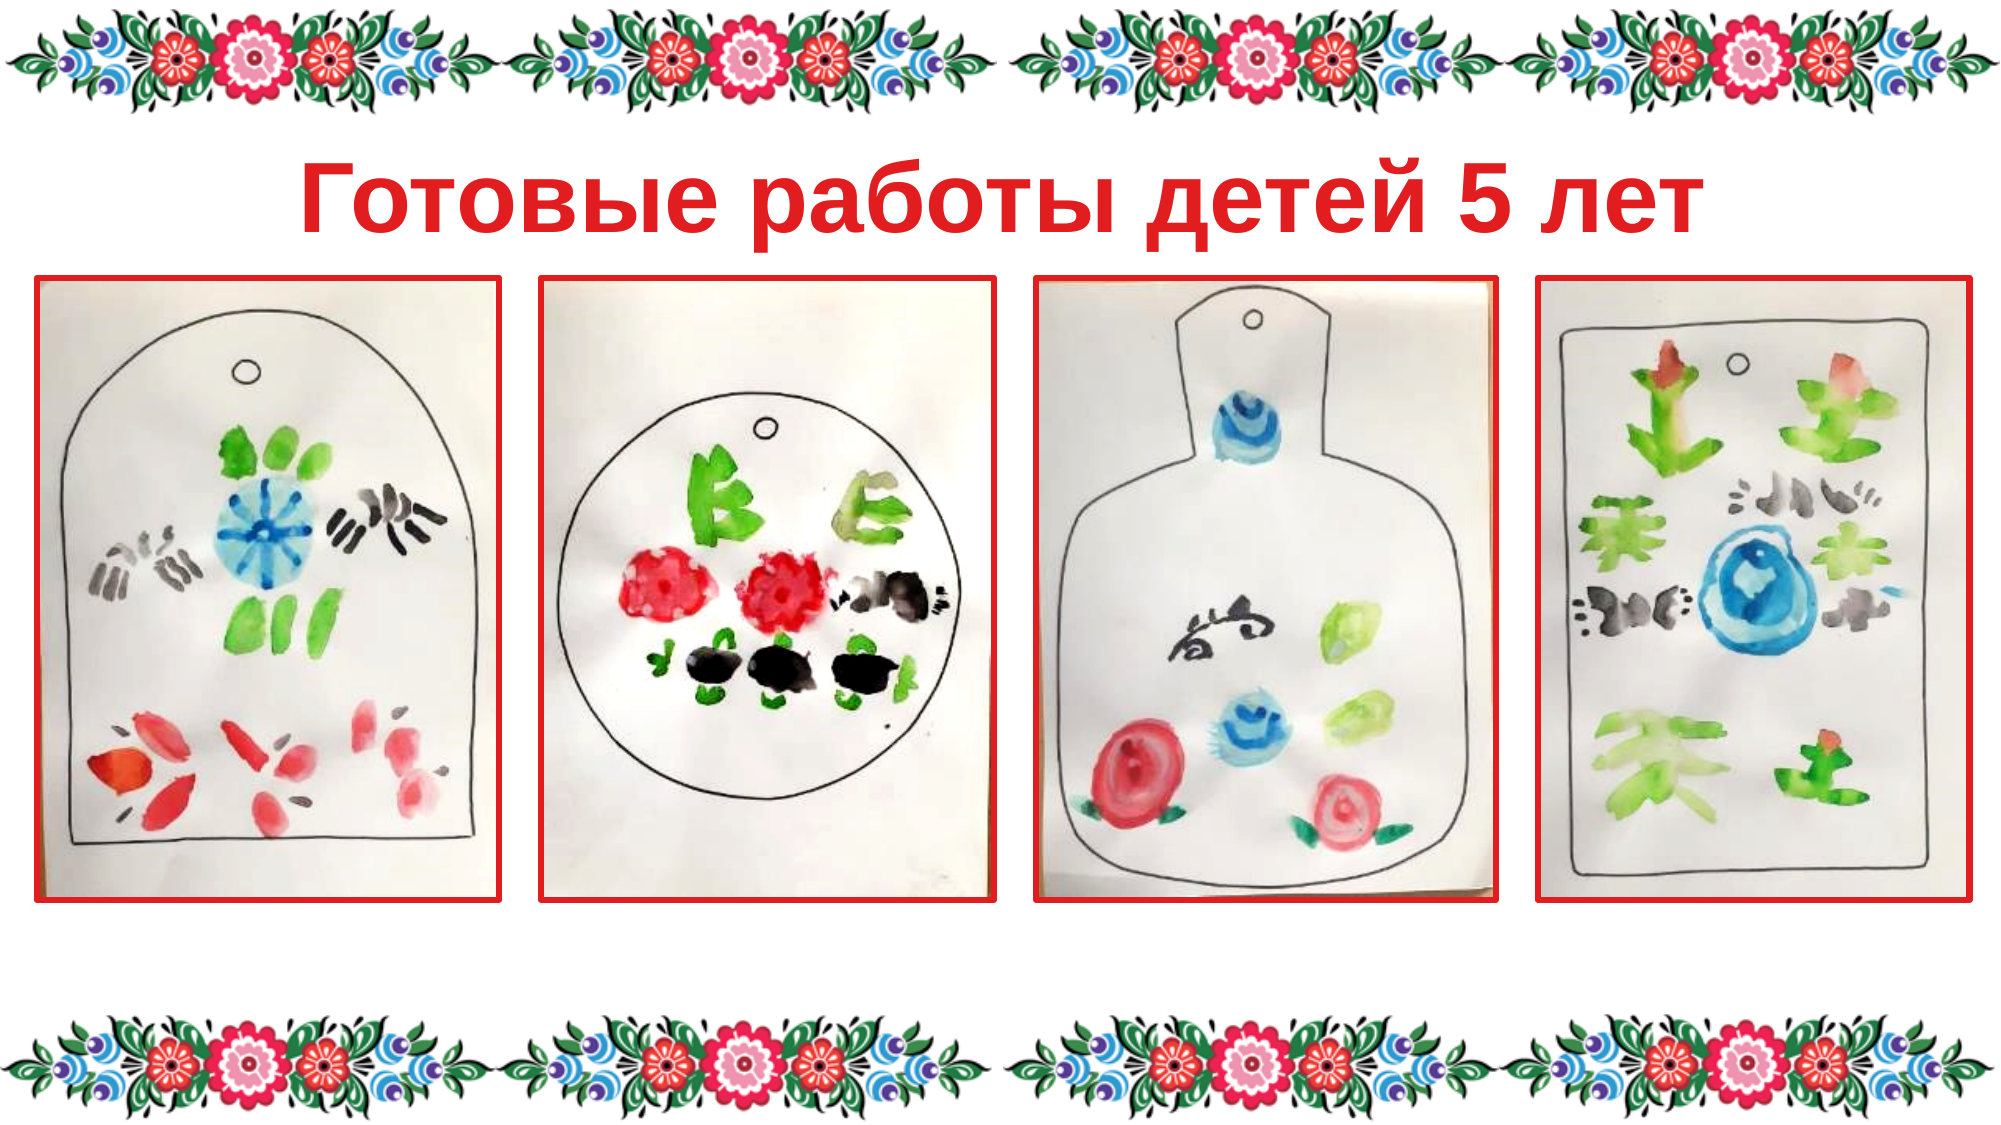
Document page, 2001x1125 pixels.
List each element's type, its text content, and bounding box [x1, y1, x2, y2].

picture [0, 1005, 992, 1125]
picture [1003, 1005, 1995, 1125]
picture [1541, 280, 1967, 897]
picture [544, 280, 991, 897]
title Готовые работы детей 5 лет [86, 118, 1920, 281]
picture [39, 280, 496, 897]
picture [1008, 0, 2000, 120]
picture [5, 0, 997, 120]
picture [1039, 280, 1493, 897]
